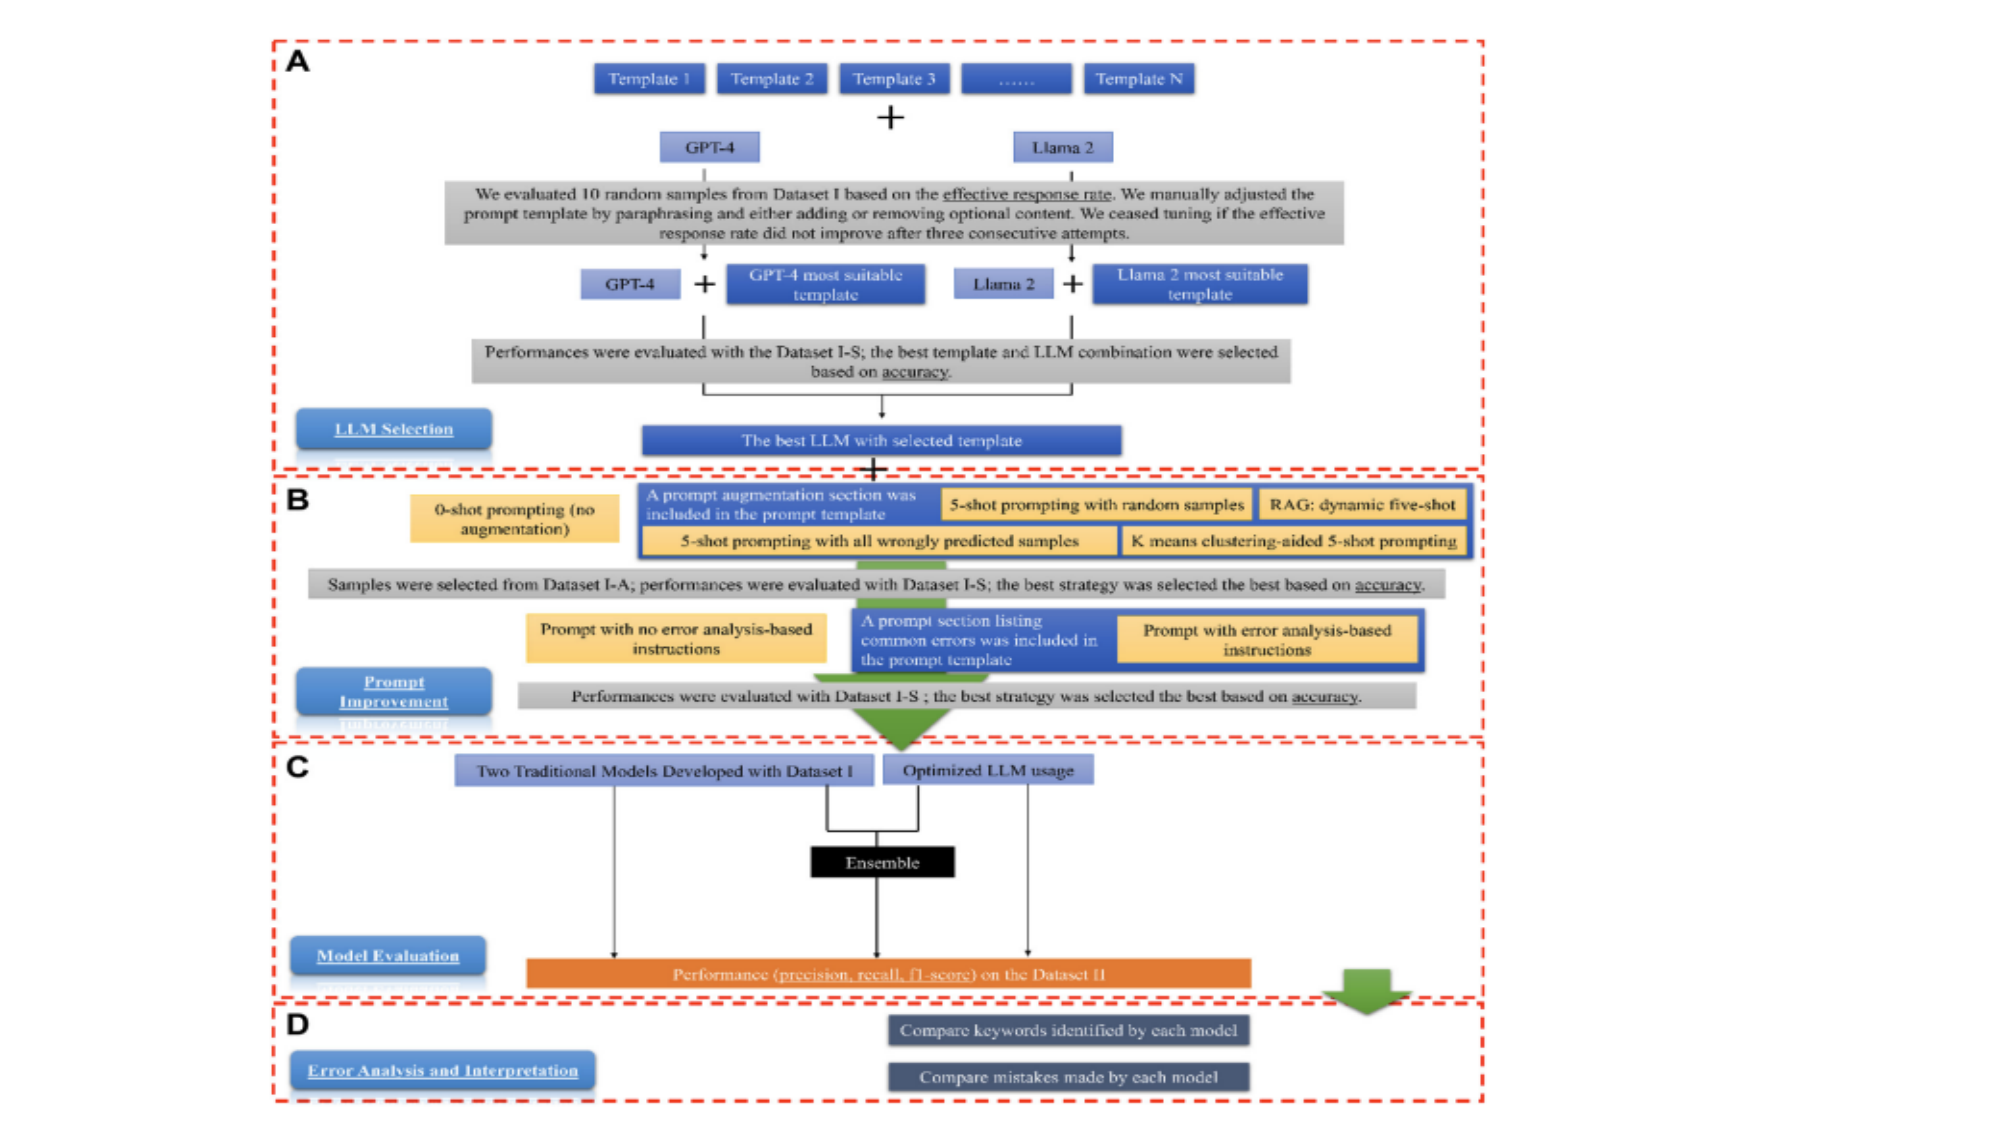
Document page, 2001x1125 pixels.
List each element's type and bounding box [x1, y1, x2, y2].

list [203, 0, 1554, 1125]
